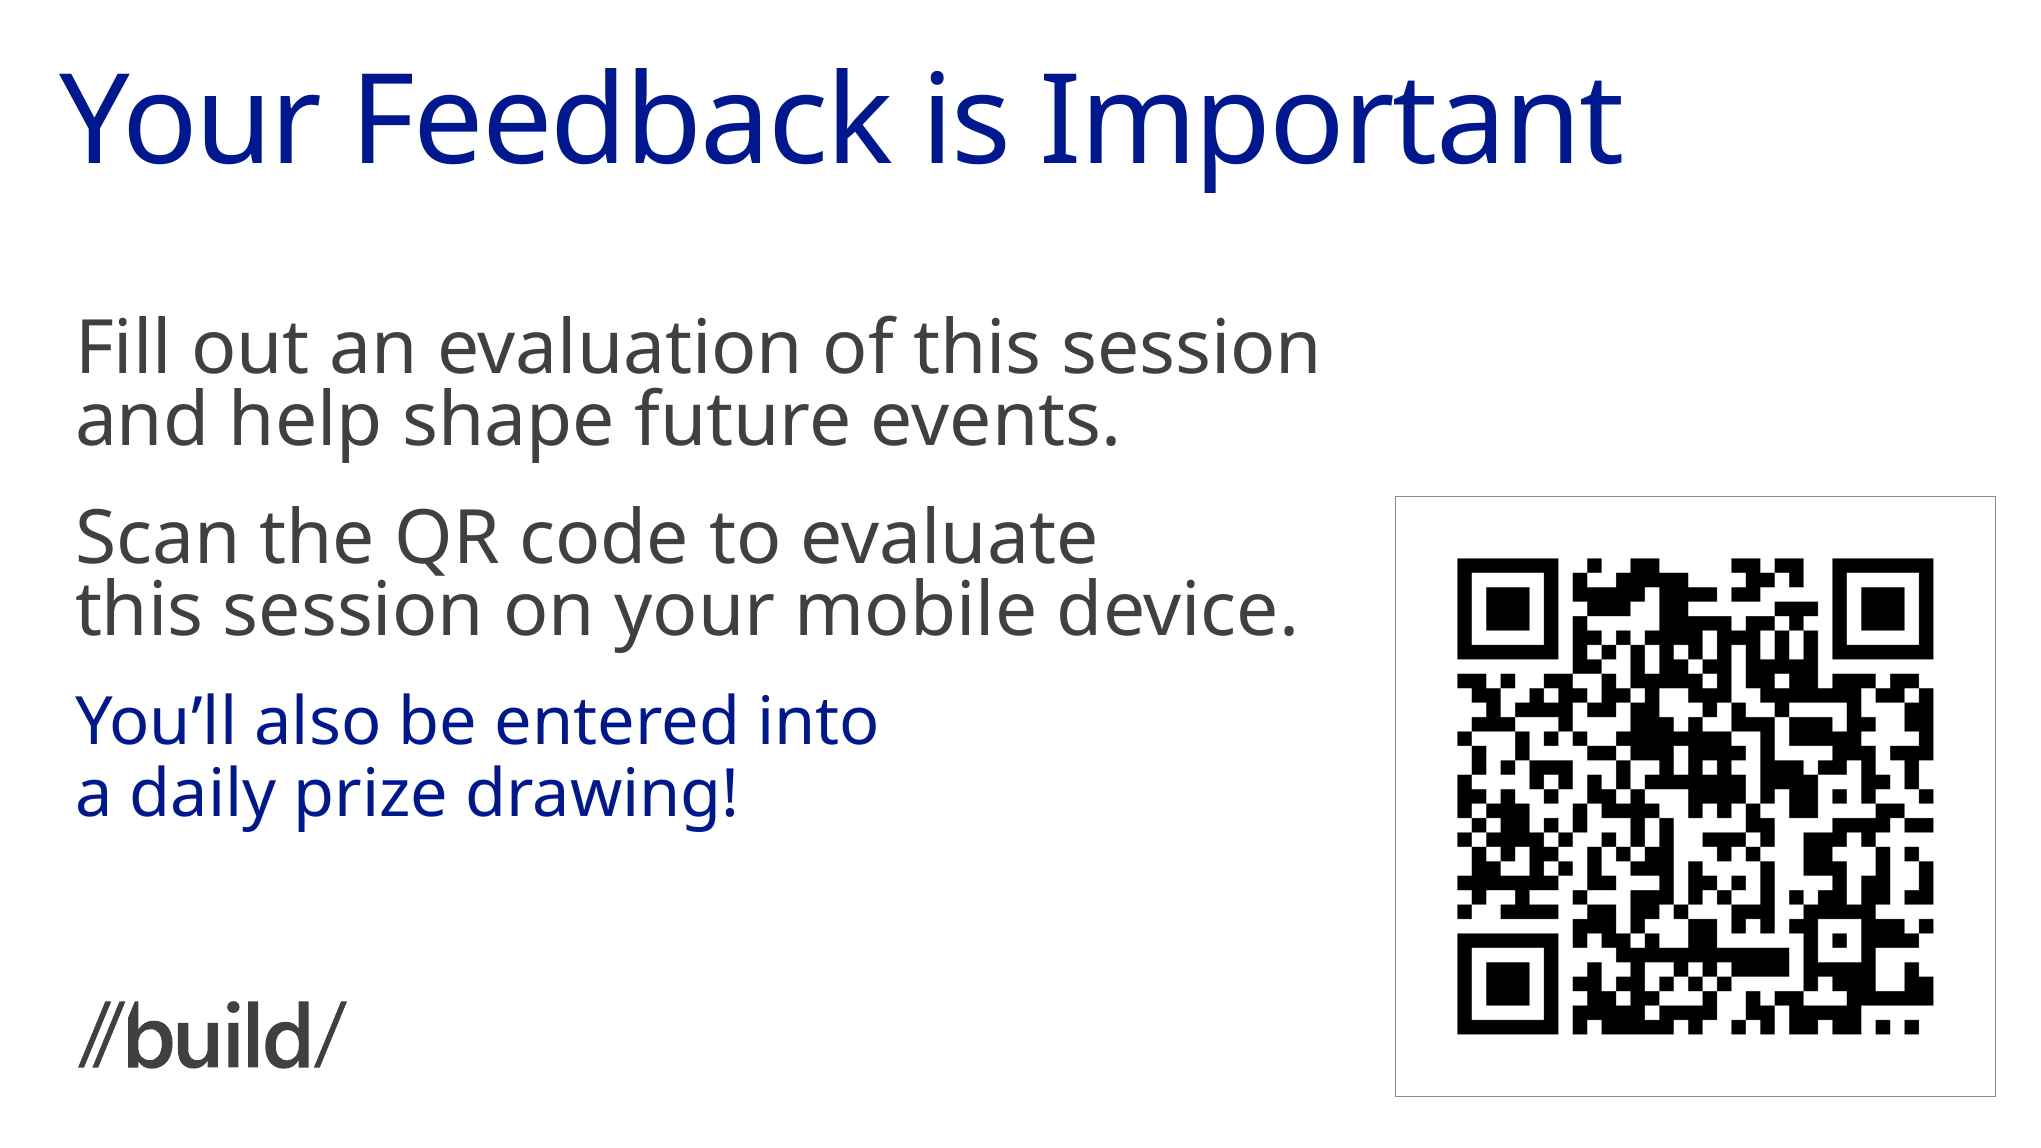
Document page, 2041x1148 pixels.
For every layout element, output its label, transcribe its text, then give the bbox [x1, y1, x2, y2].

text_box [177, 1022, 218, 1069]
text_box [128, 1001, 173, 1069]
picture [1394, 496, 1996, 1097]
text_box Fill out an evaluation of this session and help shape future events. Scan the QR code to evaluate this session on your mobile device. You’ll also be entered into a daily prize drawing! [45, 291, 1995, 649]
text_box [92, 1001, 126, 1068]
text_box [78, 1001, 112, 1068]
text_box [248, 1001, 259, 1068]
text_box [227, 1001, 240, 1013]
text_box [313, 1001, 348, 1068]
text_box [265, 1001, 309, 1069]
text_box Your Feedback is Important [45, 48, 1996, 199]
text_box [228, 1022, 239, 1068]
